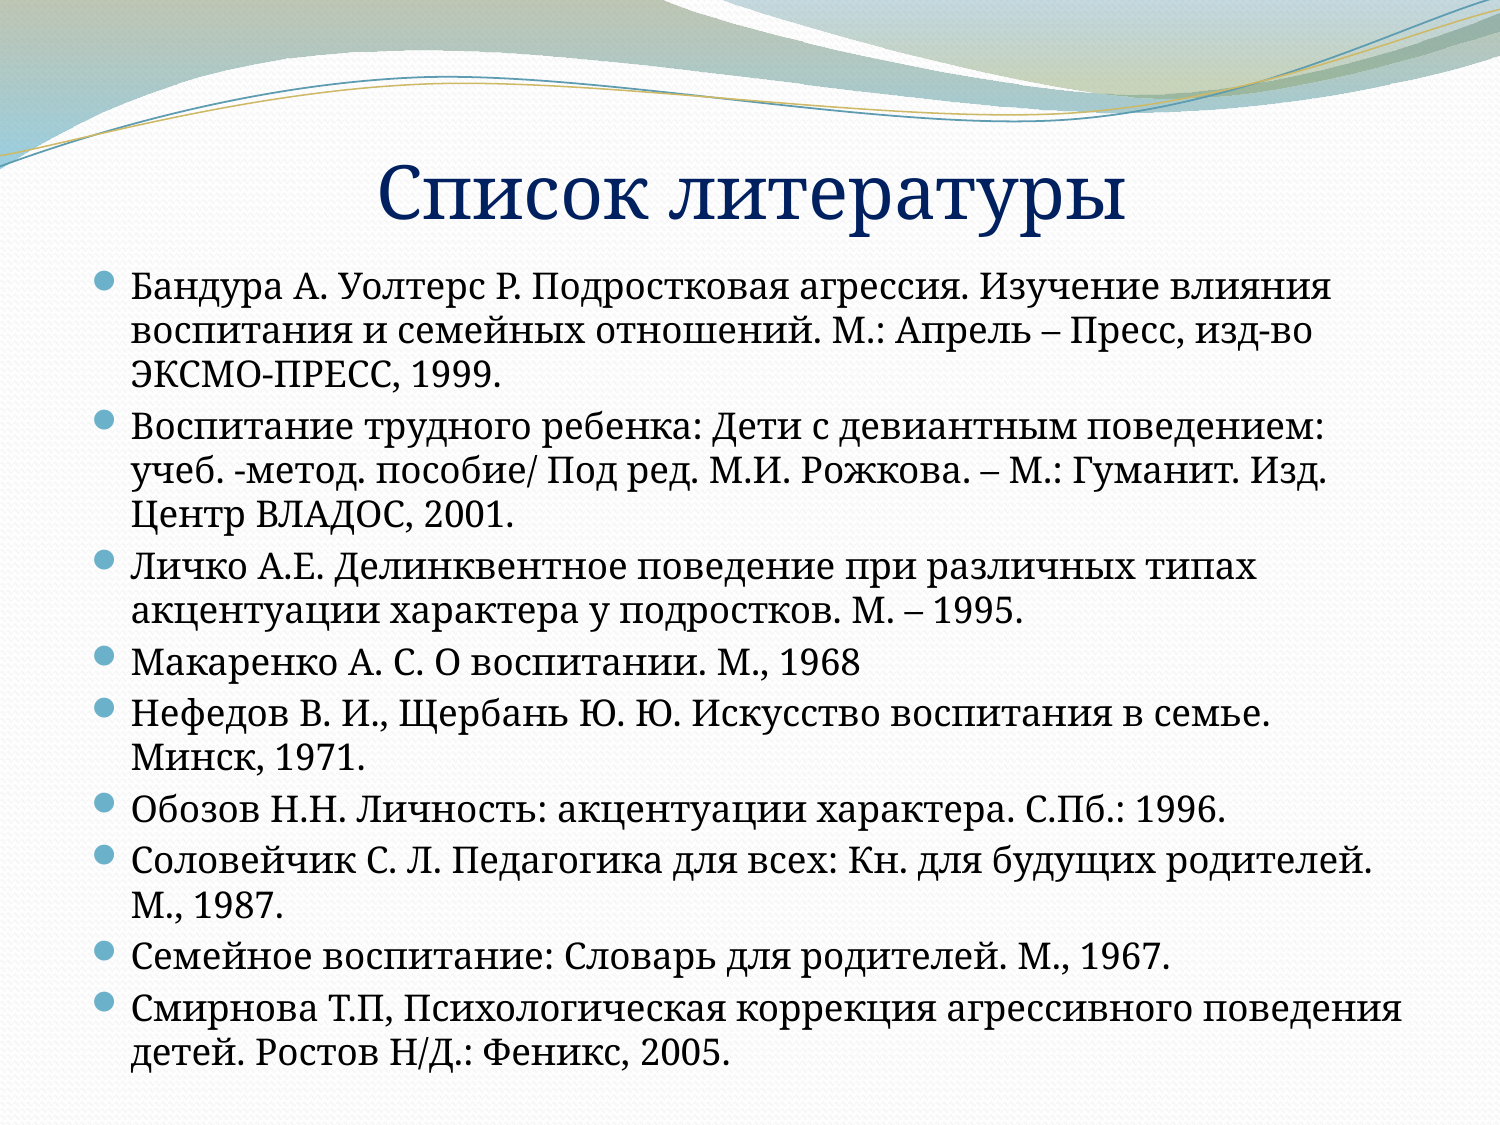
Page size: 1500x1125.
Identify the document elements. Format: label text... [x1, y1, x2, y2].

title Список литературы [76, 113, 1427, 235]
list Бандура А. Уолтерс Р. Подростковая агрессия. Изучение влияния воспитания и семейных отношений. М.: Апрель – Пресс, изд-во ЭКСМО-ПРЕСС, 1999. Воспитание трудного ребенка: Дети с девиантным поведением: учеб. -метод. пособие/ Под ред. М.И. Рожкова. – М.: Гуманит. Изд. Центр ВЛАДОС, 2001. Личко А.Е. Делинквентное поведение при различных типах акцентуации характера у подростков. М. – 1995. Макаренко А. С. О воспитании. М., 1968 Нефедов В. И., Щербань Ю. Ю. Искусство воспитания в семье. Минск, 1971. Обозов Н.Н. Личность: акцентуации характера. С.Пб.: 1996. Соловейчик С. Л. Педагогика для всех: Кн. для будущих родителей. М., 1987. Семейное воспитание: Словарь для родителей. М., 1967. Смирнова Т.П, Психологическая коррекция агрессивного поведения детей. Ростов Н/Д.: Феникс, 2005. [76, 255, 1427, 1083]
